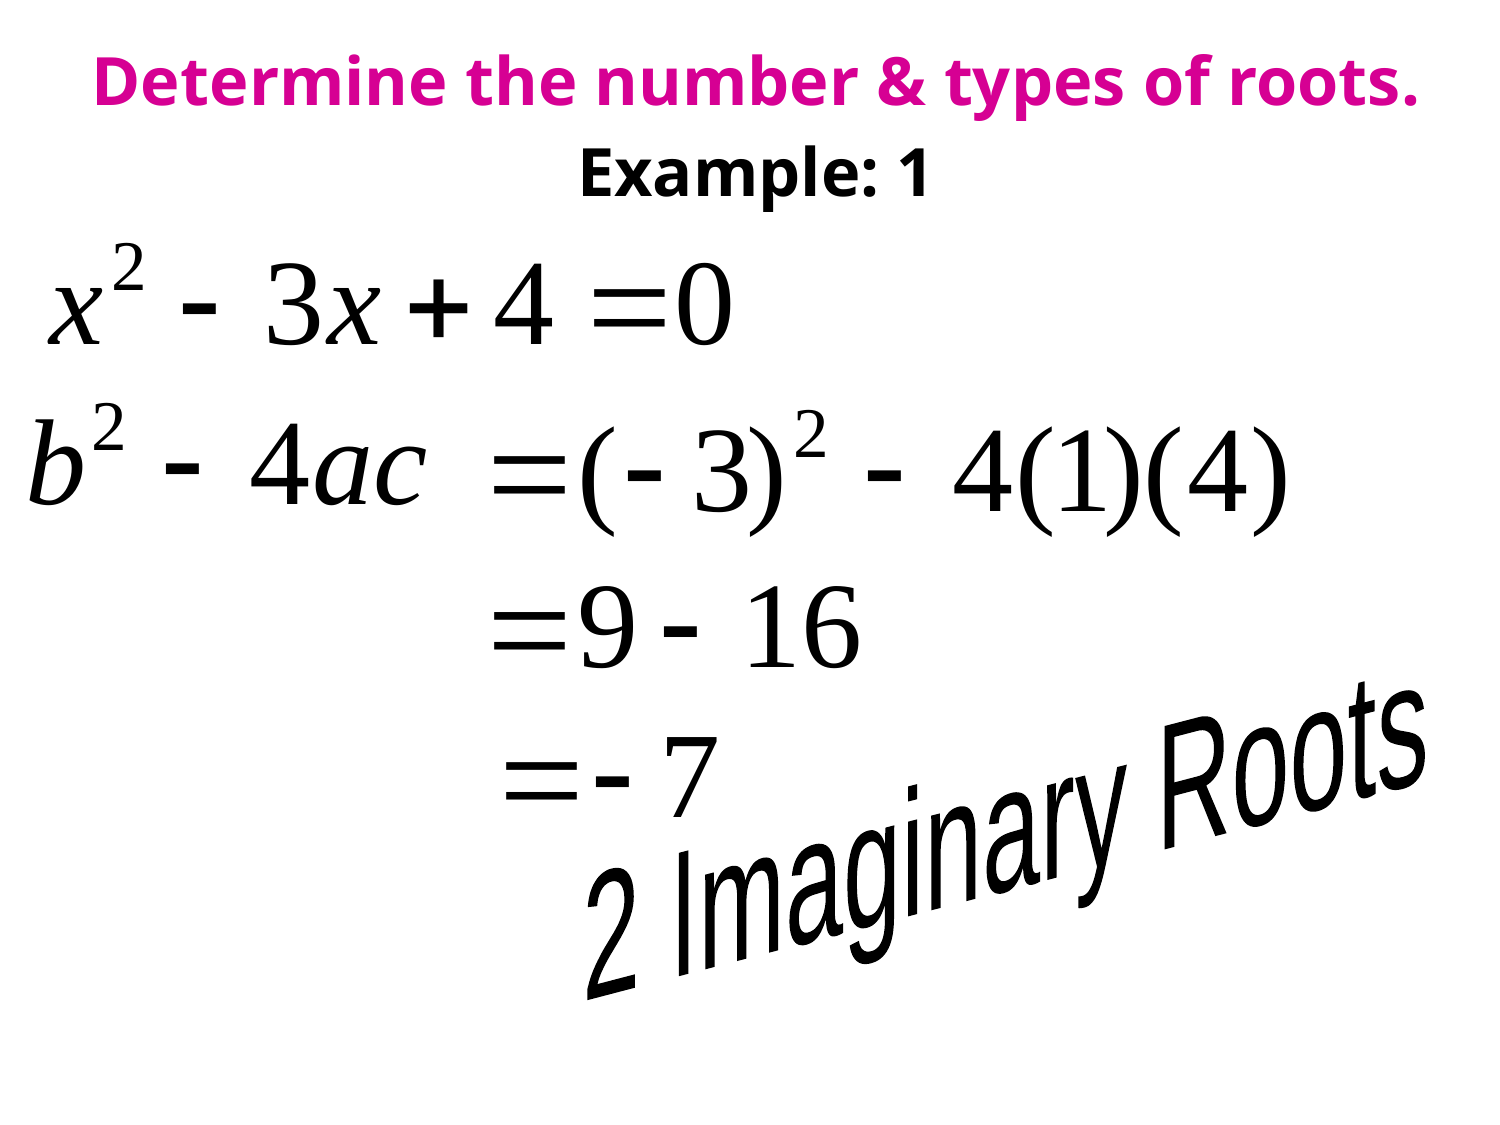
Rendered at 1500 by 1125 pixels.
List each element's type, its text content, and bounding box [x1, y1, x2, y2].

title Determine the number & types of roots. Example: 1 [12, 24, 1500, 225]
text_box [462, 379, 1318, 563]
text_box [24, 212, 757, 376]
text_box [12, 372, 451, 526]
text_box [474, 715, 740, 838]
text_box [462, 565, 880, 688]
